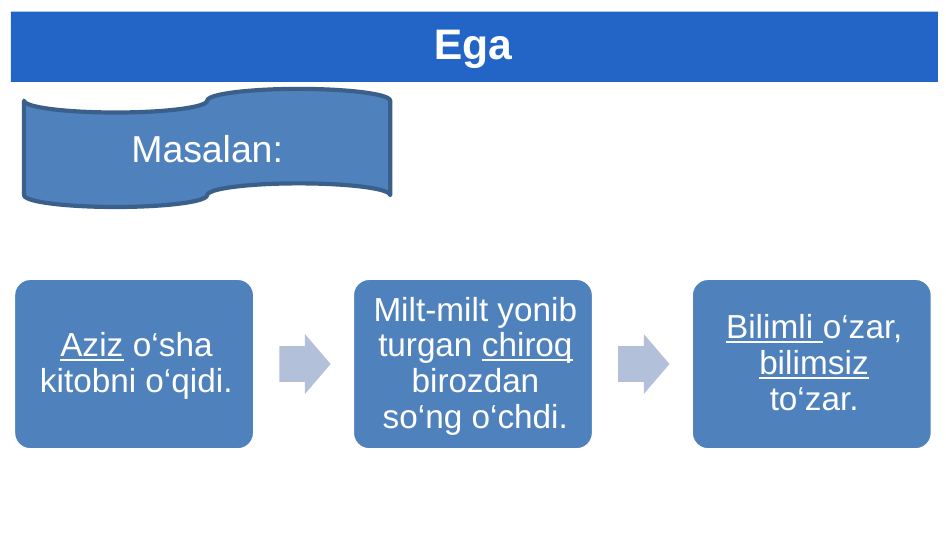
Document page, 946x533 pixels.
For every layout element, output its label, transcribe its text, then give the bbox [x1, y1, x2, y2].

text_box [11, 206, 934, 522]
text_box Masalan: [21, 86, 393, 205]
title Ega [49, 16, 897, 69]
